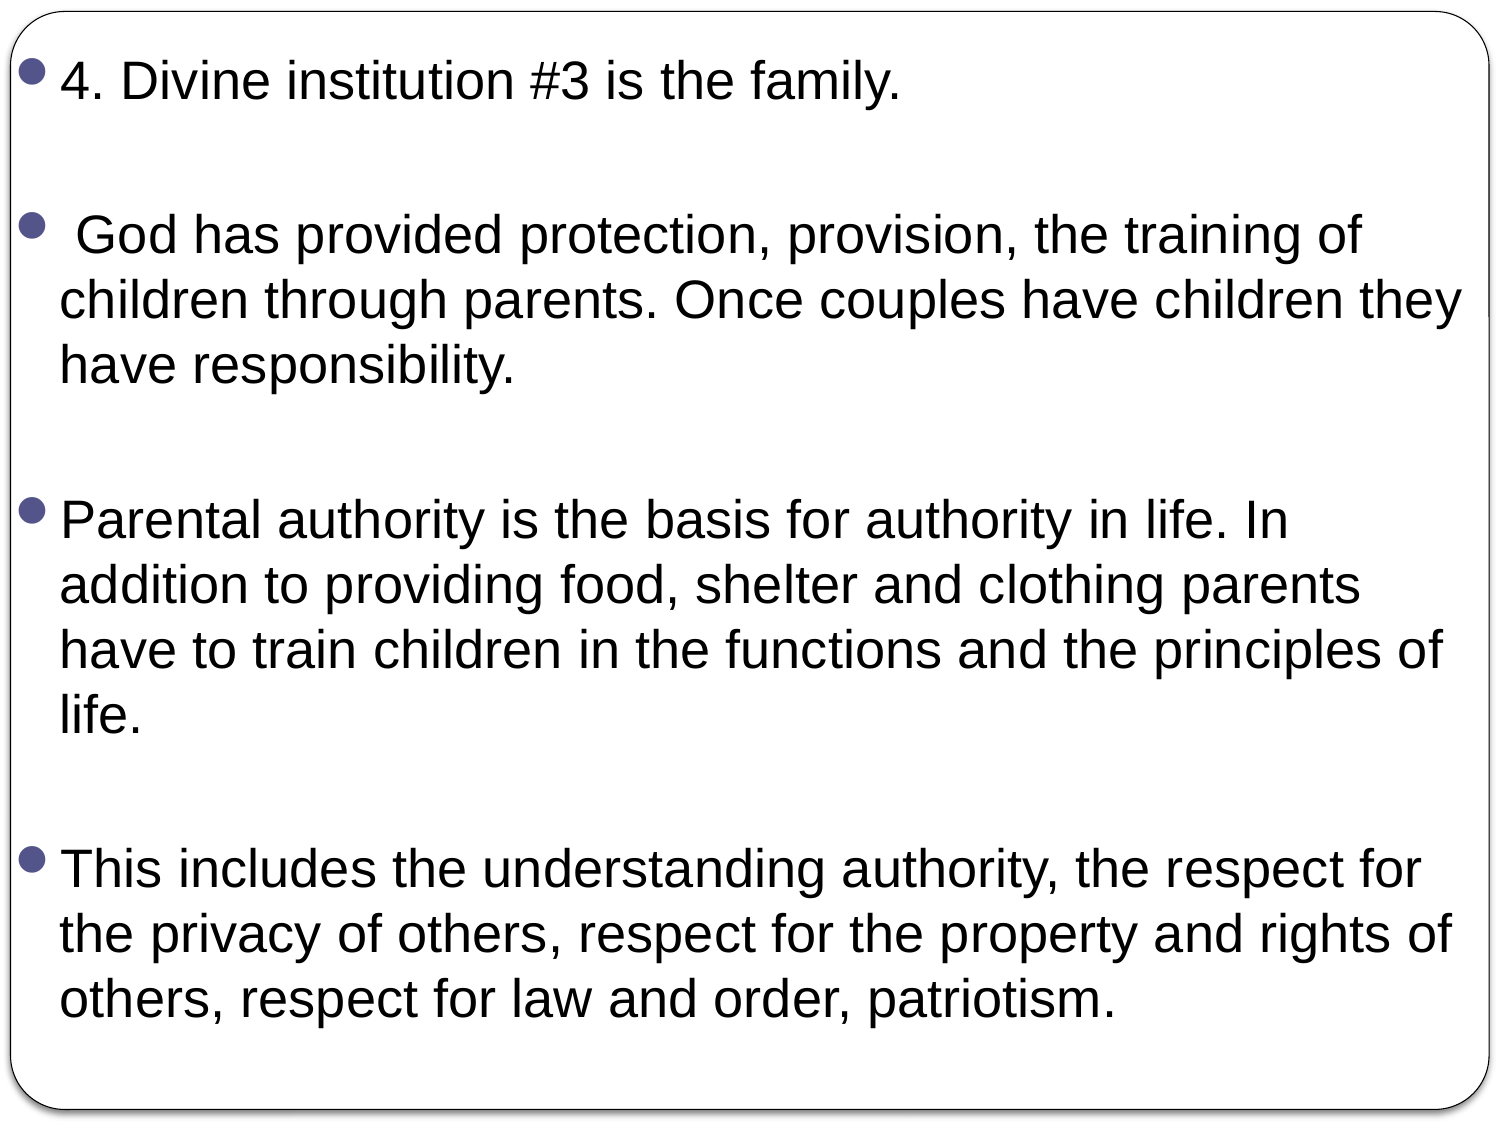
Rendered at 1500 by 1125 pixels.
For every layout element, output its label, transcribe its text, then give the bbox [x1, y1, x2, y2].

list 4. Divine institution #3 is the family. God has provided protection, provision, the training of children through parents. Once couples have children they have responsibility. Parental authority is the basis for authority in life. In addition to providing food, shelter and clothing parents have to train children in the functions and the principles of life. This includes the understanding authority, the respect for the privacy of others, respect for the property and rights of others, respect for law and order, patriotism. [0, 37, 1500, 1125]
